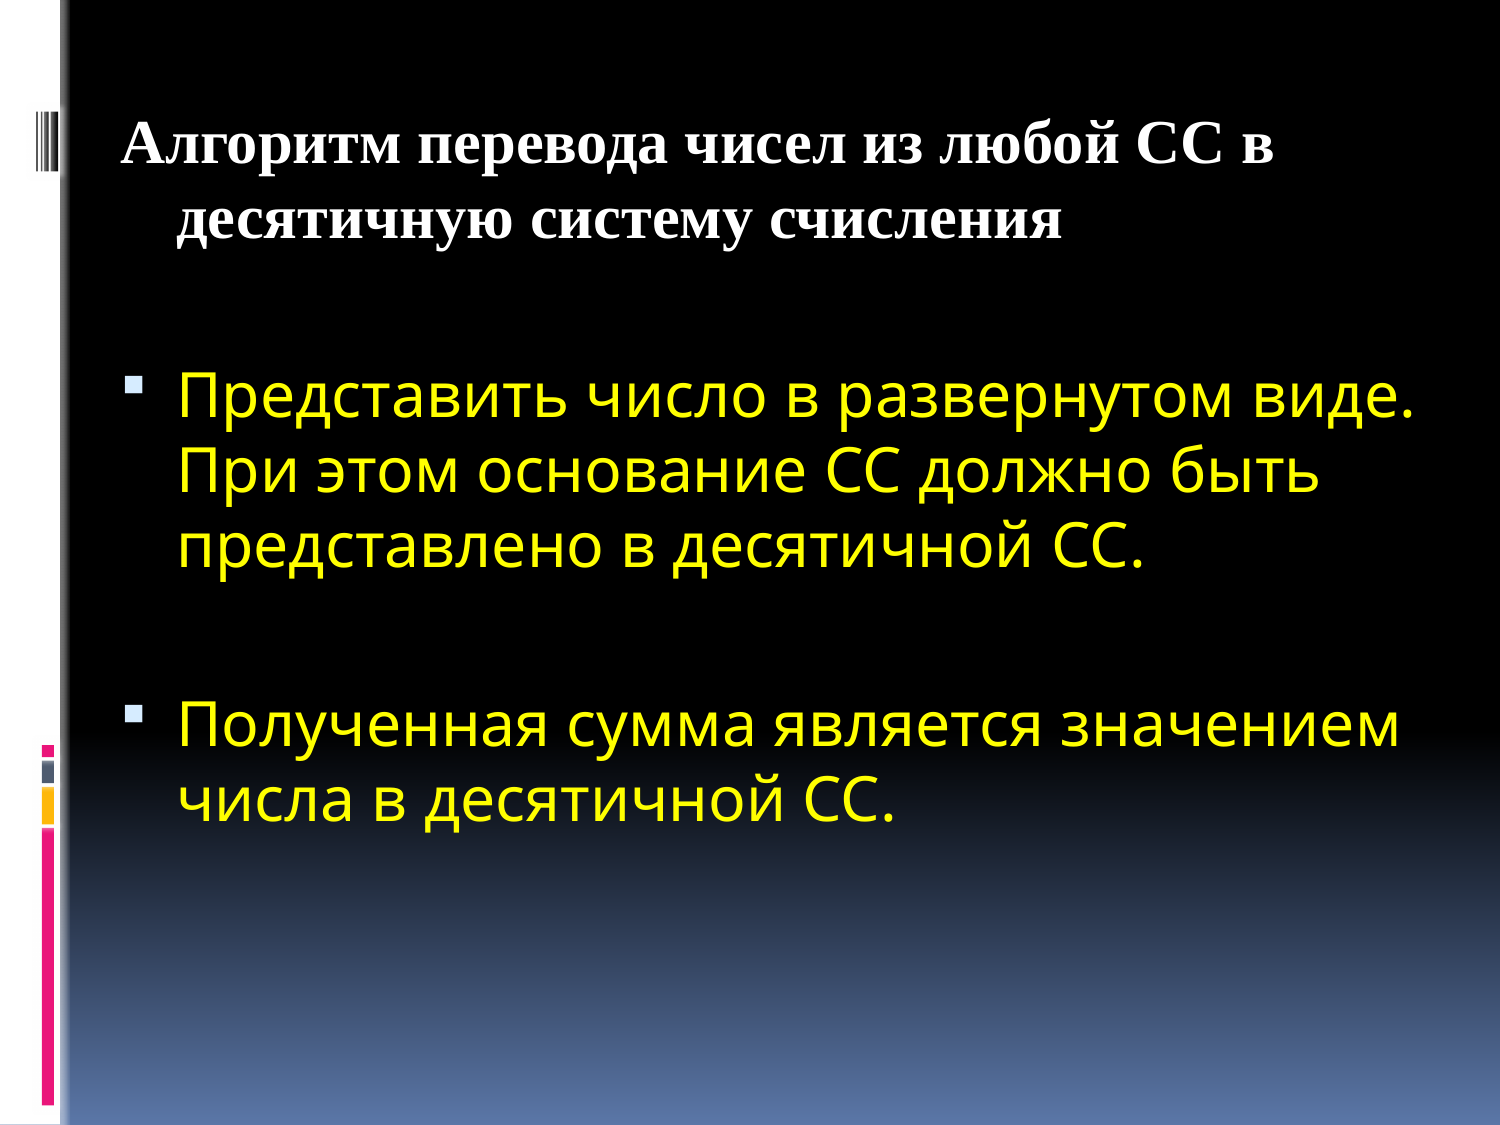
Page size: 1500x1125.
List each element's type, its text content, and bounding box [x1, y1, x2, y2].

list Алгоритм перевода чисел из любой СС в десятичную систему счисления Представить число в развернутом виде. При этом основание СС должно быть представлено в десятичной СС. Полученная сумма является значением числа в десятичной СС. [93, 93, 1454, 973]
